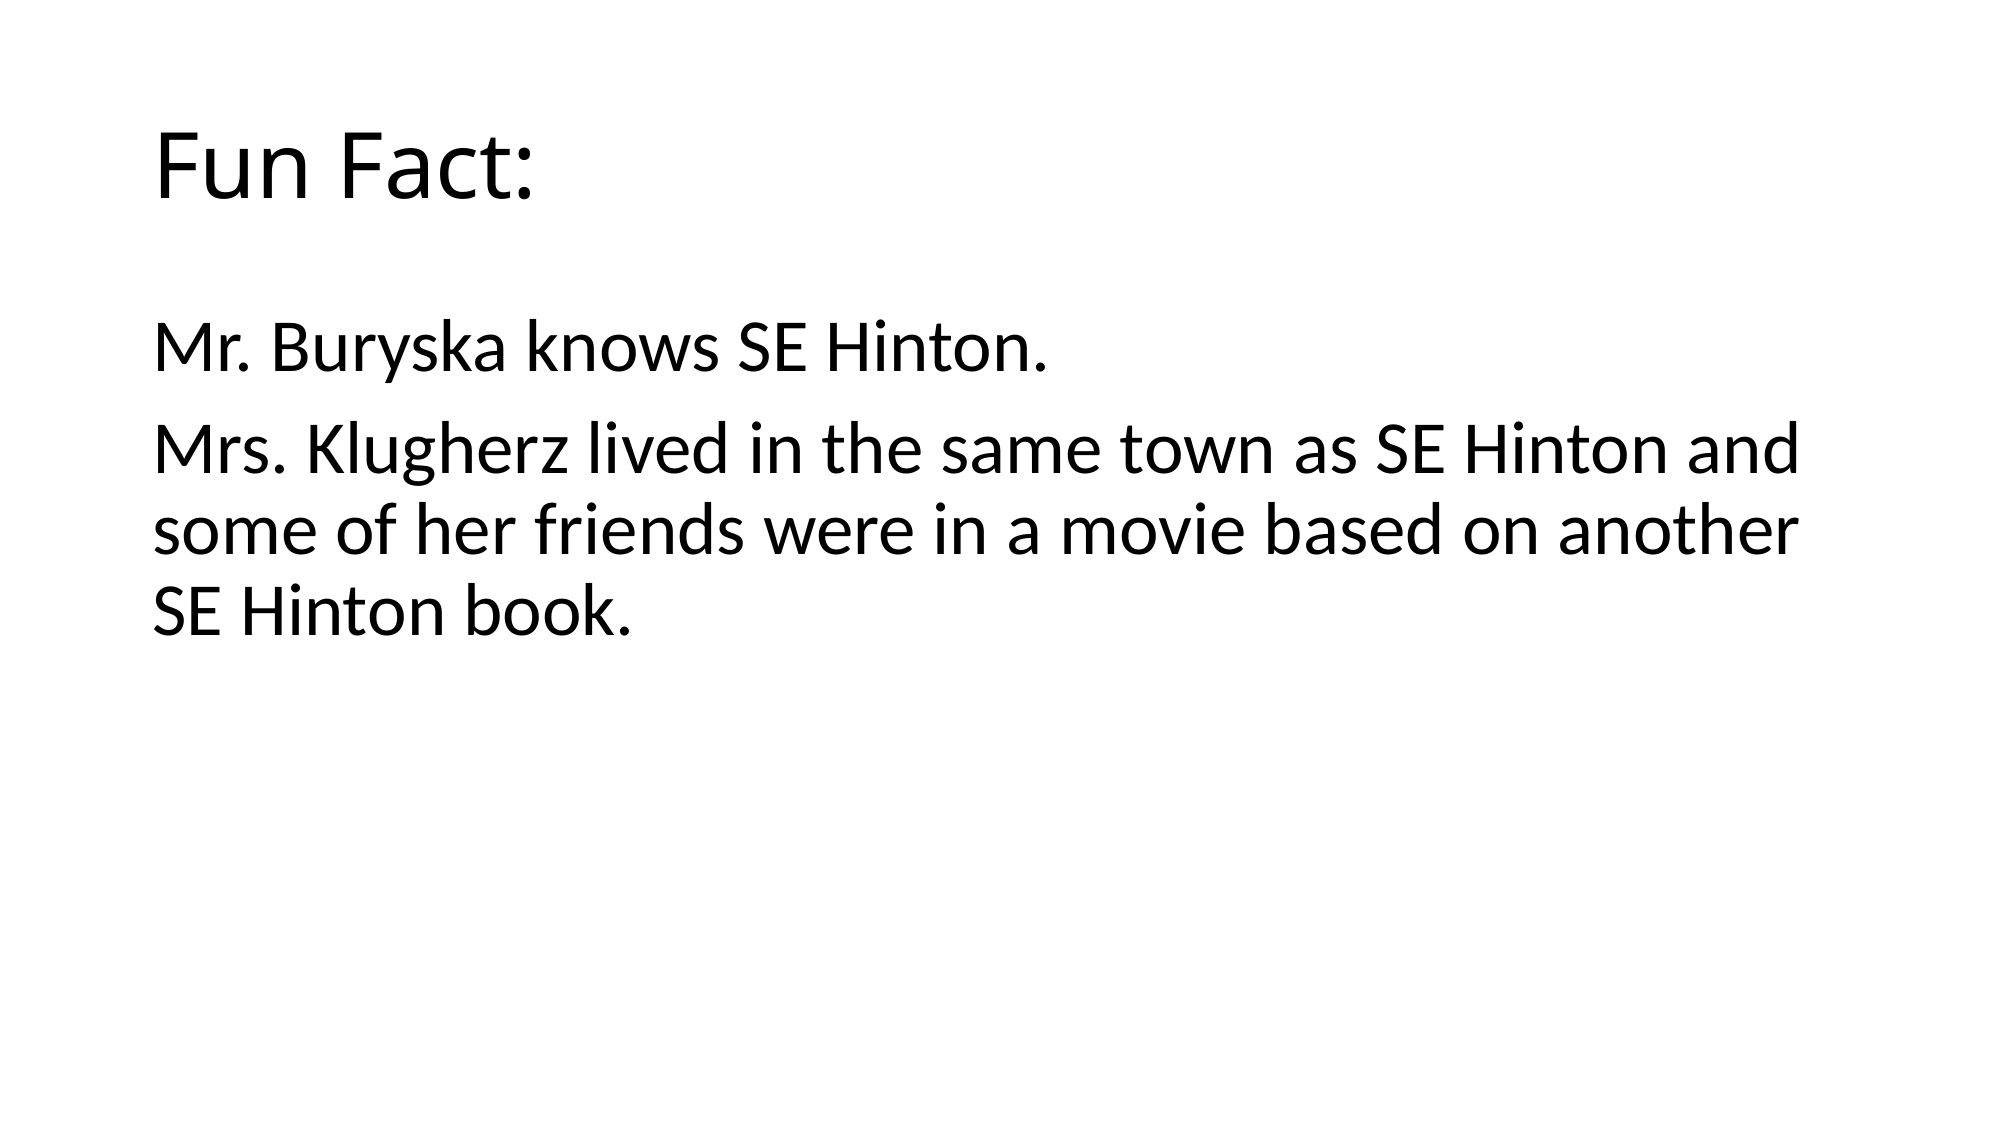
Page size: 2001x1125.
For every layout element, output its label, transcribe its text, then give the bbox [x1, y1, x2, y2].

title Fun Fact: [137, 59, 1863, 278]
list Mr. Buryska knows SE Hinton. Mrs. Klugherz lived in the same town as SE Hinton and some of her friends were in a movie based on another SE Hinton book. [137, 299, 1863, 1014]
